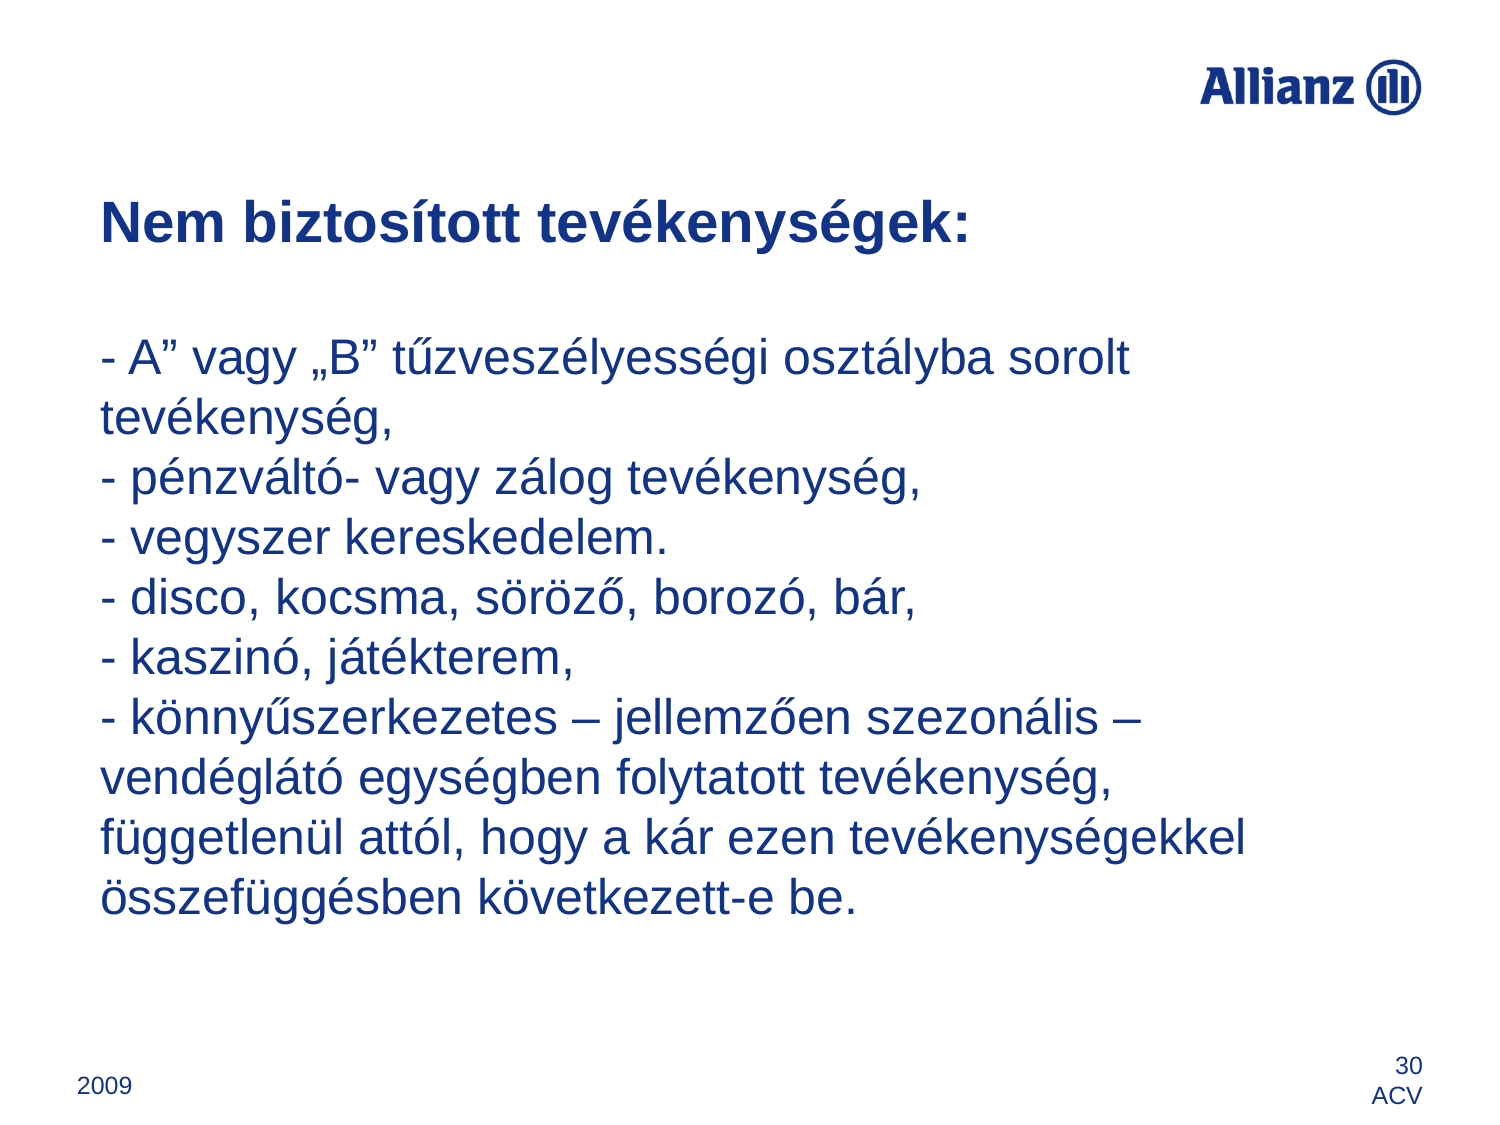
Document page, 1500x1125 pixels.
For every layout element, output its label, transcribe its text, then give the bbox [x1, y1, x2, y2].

picture [1196, 56, 1424, 118]
title Nem biztosított tevékenységek: - A” vagy „B” tűzveszélyességi osztályba sorolt tevékenység, - pénzváltó- vagy zálog tevékenység, - vegyszer kereskedelem. - disco, kocsma, söröző, borozó, bár, - kaszinó, játékterem, - könnyűszerkezetes – jellemzően szezonális – vendéglátó egységben folytatott tevékenység, függetlenül attól, hogy a kár ezen tevékenységekkel összefüggésben következett-e be. [100, 657, 1282, 929]
slide_number 2009 [76, 1034, 426, 1125]
title Nem biztosított tevékenységek: - A” vagy „B” tűzveszélyességi osztályba sorolt tevékenység, - pénzváltó- vagy zálog tevékenység, - vegyszer kereskedelem. - disco, kocsma, söröző, borozó, bár, - kaszinó, játékterem, - könnyűszerkezetes – jellemzően szezonális – vendéglátó egységben folytatott tevékenység, függetlenül attól, hogy a kár ezen tevékenységekkel összefüggésben következett-e be. [100, 184, 1282, 527]
slide_number 30 ACV [1074, 1034, 1424, 1125]
text_box [0, 527, 1500, 657]
